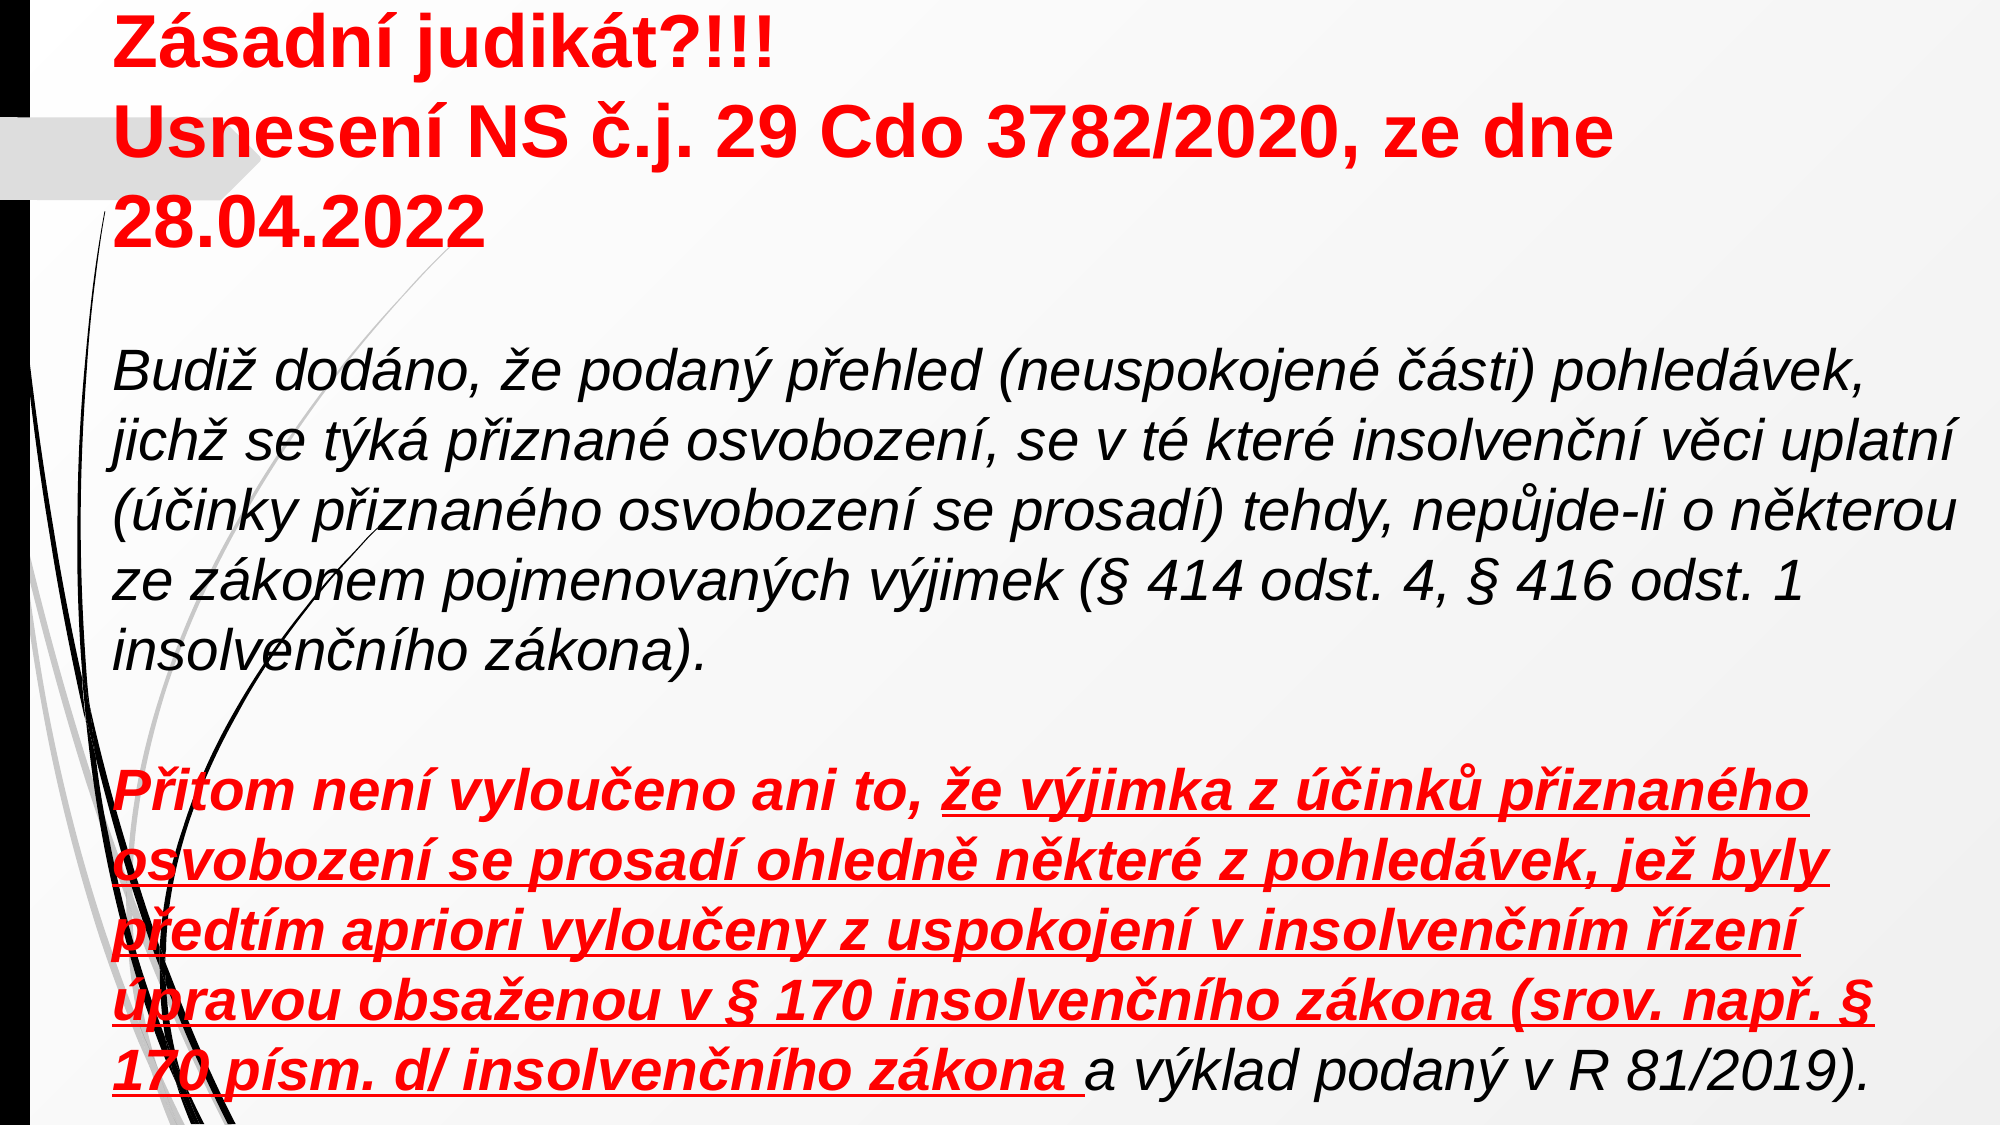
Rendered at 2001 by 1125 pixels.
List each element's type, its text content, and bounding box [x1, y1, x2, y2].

text_box Zásadní judikát?!!! Usnesení NS č.j. 29 Cdo 3782/2020, ze dne 28.04.2022 Budiž dodáno, že podaný přehled (neuspokojené části) pohledávek, jichž se týká přiznané osvobození, se v té které insolvenční věci uplatní (účinky přiznaného osvobození se prosadí) tehdy, nepůjde-li o některou ze zákonem pojmenovaných výjimek (§ 414 odst. 4, § 416 odst. 1 insolvenčního zákona). Přitom není vyloučeno ani to, že výjimka z účinků přiznaného osvobození se prosadí ohledně některé z pohledávek, jež byly předtím apriori vyloučeny z uspokojení v insolvenčním řízení úpravou obsaženou v § 170 insolvenčního zákona (srov. např. § 170 písm. d/ insolvenčního zákona a výklad podaný v R 81/2019). [97, 0, 2000, 1110]
